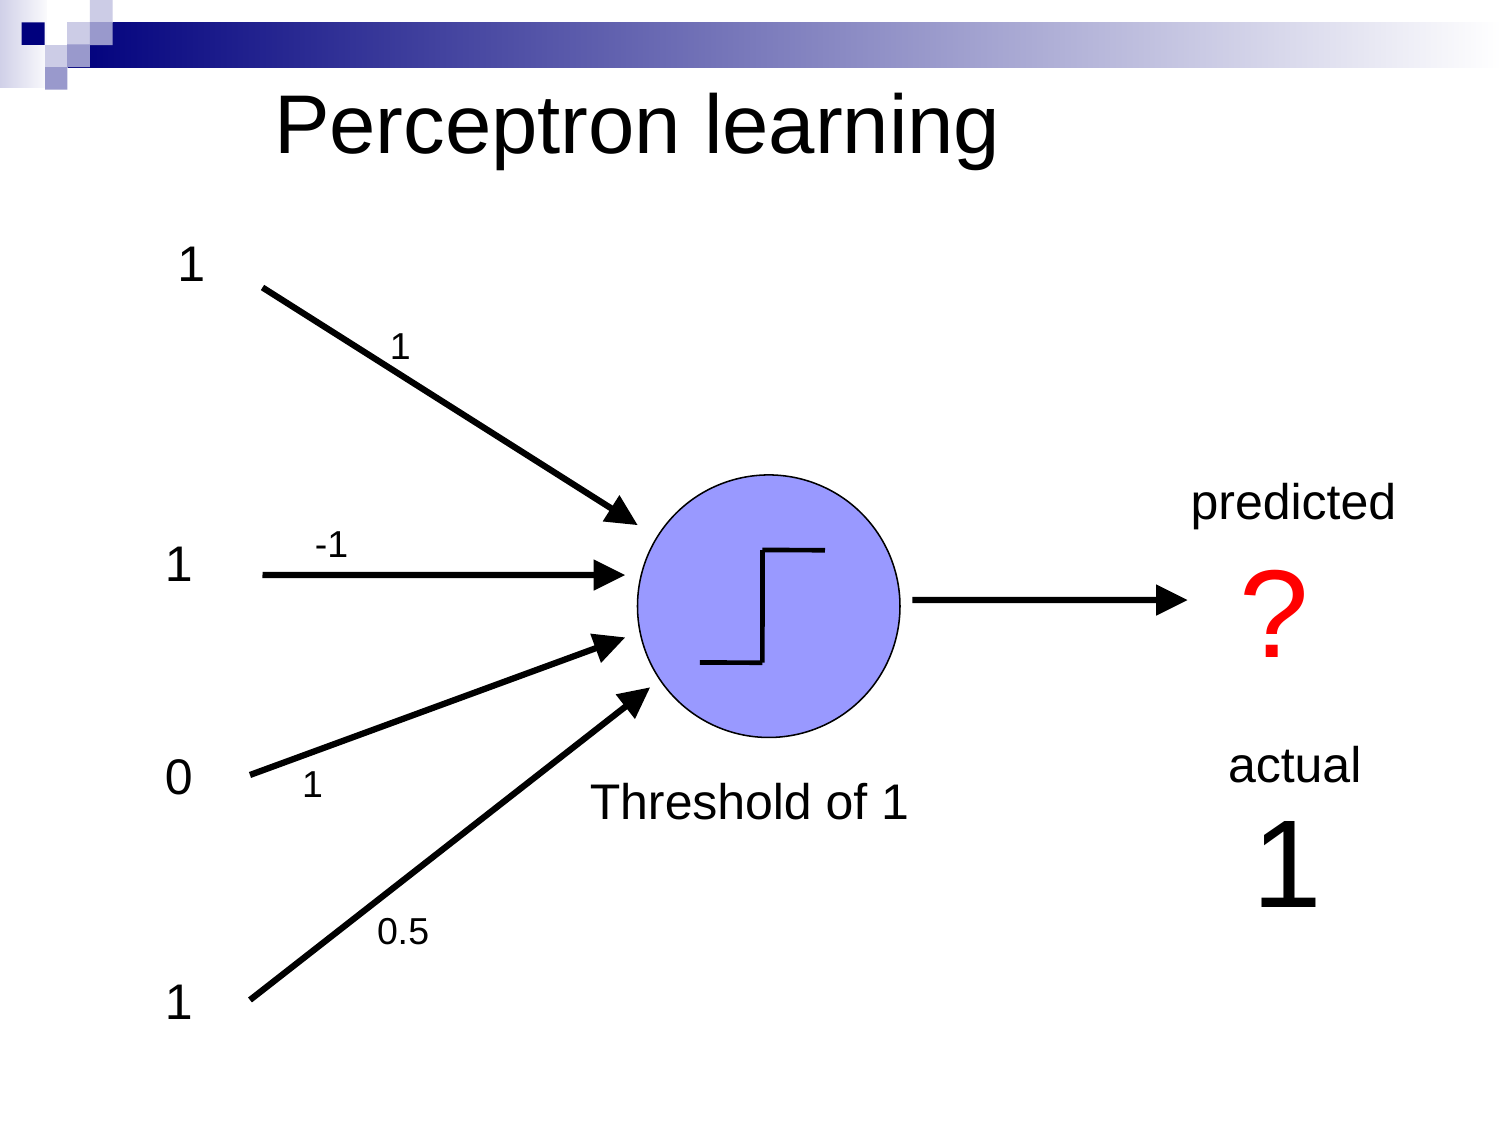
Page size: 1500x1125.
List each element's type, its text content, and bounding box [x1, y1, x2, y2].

text_box 1 [150, 524, 244, 599]
text_box actual [1213, 724, 1377, 800]
text_box Perceptron learning [0, 62, 1325, 178]
text_box 1 [1237, 774, 1463, 940]
text_box 1 [162, 224, 325, 299]
text_box 0 [150, 736, 244, 812]
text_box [249, 287, 1188, 1001]
text_box 1 [150, 961, 250, 1037]
text_box predicted [1191, 461, 1412, 537]
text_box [699, 549, 826, 663]
text_box ? [1224, 524, 1450, 690]
